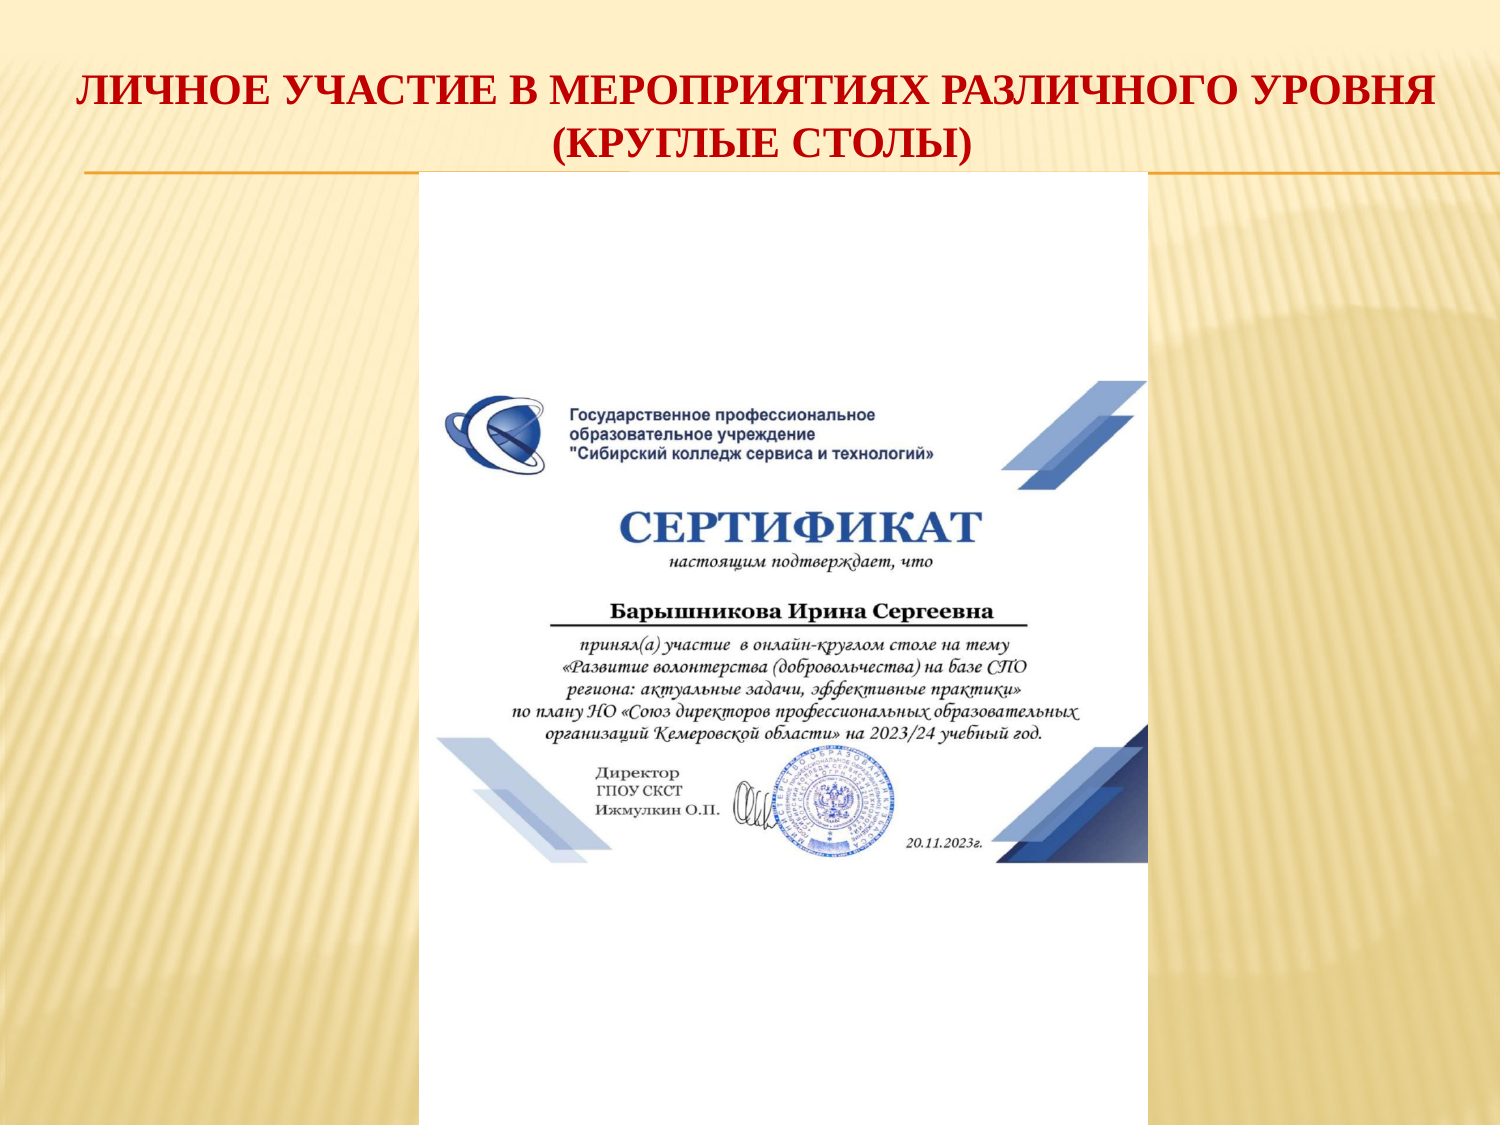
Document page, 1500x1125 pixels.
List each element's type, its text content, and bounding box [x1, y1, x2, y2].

title ЛИЧНОЕ Участие в мероприятиях различного уровня (круглые столы) [50, 30, 1475, 197]
picture [418, 172, 1148, 1125]
